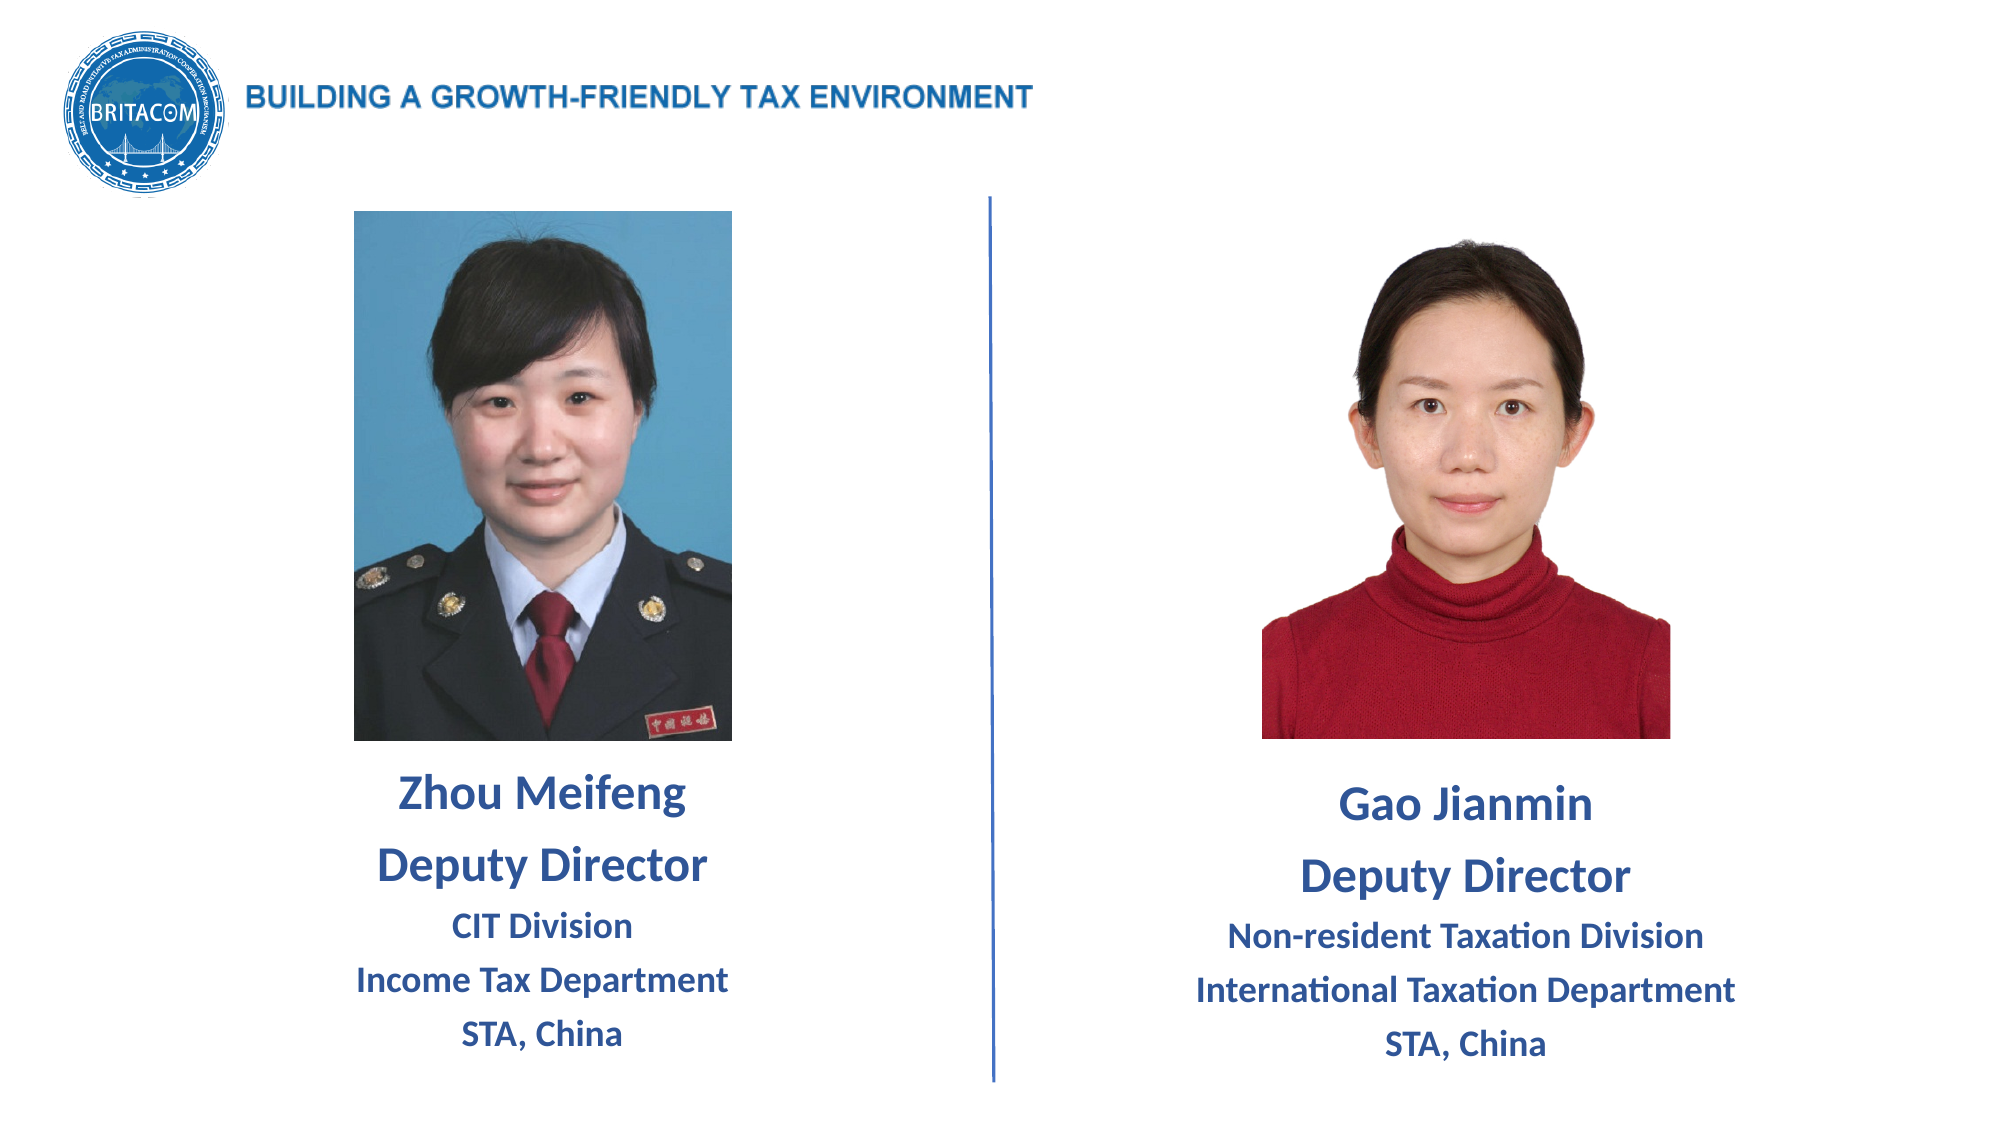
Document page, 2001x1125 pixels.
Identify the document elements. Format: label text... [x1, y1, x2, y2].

picture [354, 211, 732, 741]
text_box [348, 83, 1661, 208]
picture [1262, 186, 1671, 741]
picture [58, 26, 229, 198]
picture [246, 84, 1033, 109]
text_box Gao Jianmin Deputy Director Non-resident Taxation Division International Taxation Department STA, China [1070, 750, 1862, 1072]
text_box Zhou Meifeng Deputy Director CIT Division Income Tax Department STA, China [146, 740, 939, 1061]
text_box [990, 196, 994, 1083]
